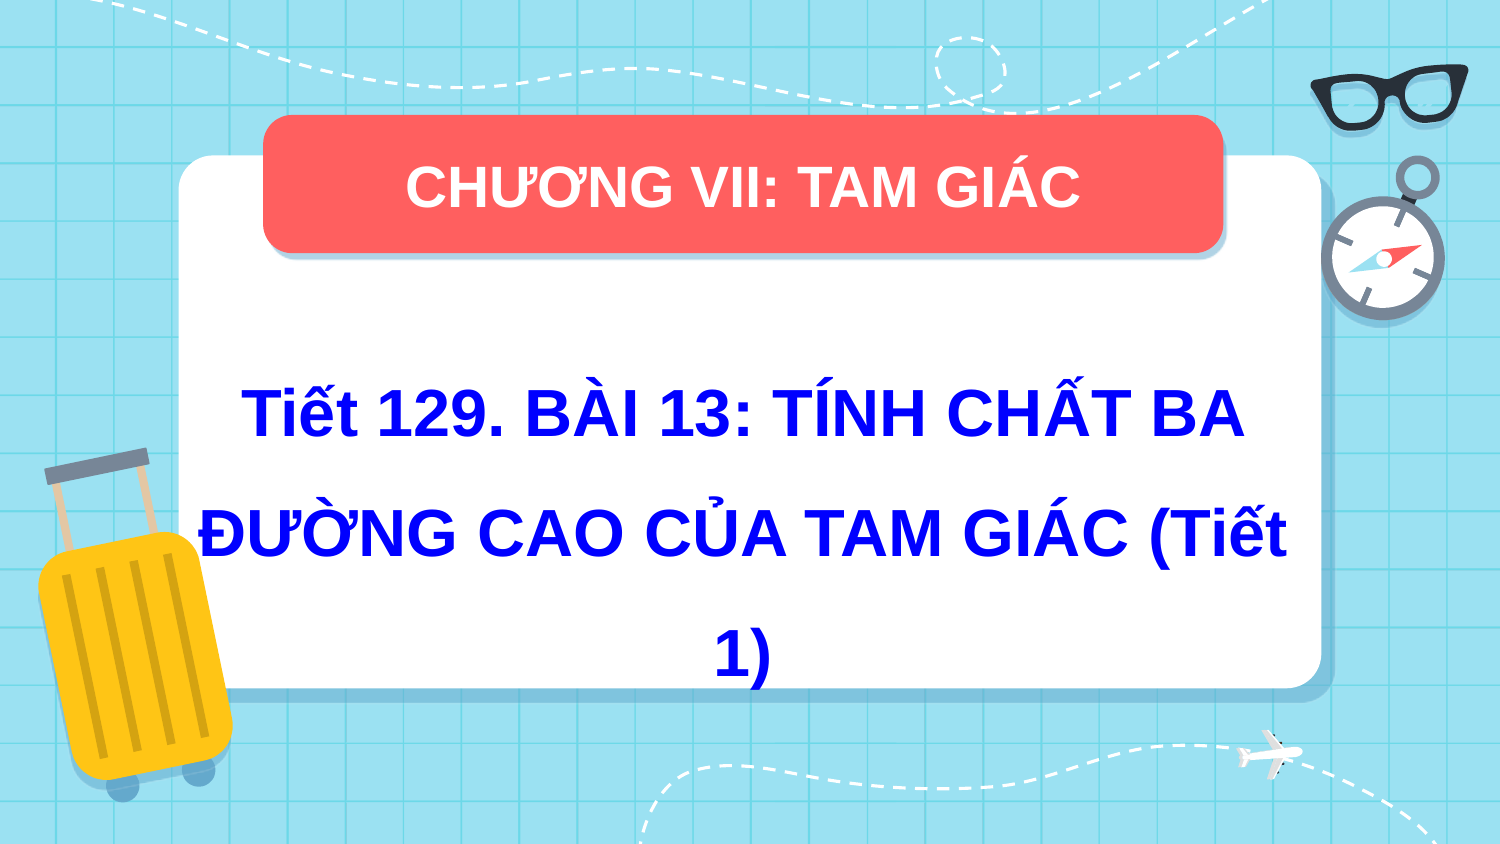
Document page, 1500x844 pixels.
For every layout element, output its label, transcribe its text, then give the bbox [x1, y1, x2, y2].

text_box [271, 245, 1215, 254]
text_box Tiết 129. BÀI 13: TÍNH CHẤT BA ĐƯỜNG CAO CỦA TAM GIÁC (Tiết 1) [183, 322, 1304, 697]
subtitle CHƯƠNG VII: TAM GIÁC [263, 124, 1224, 245]
text_box [271, 114, 1216, 124]
